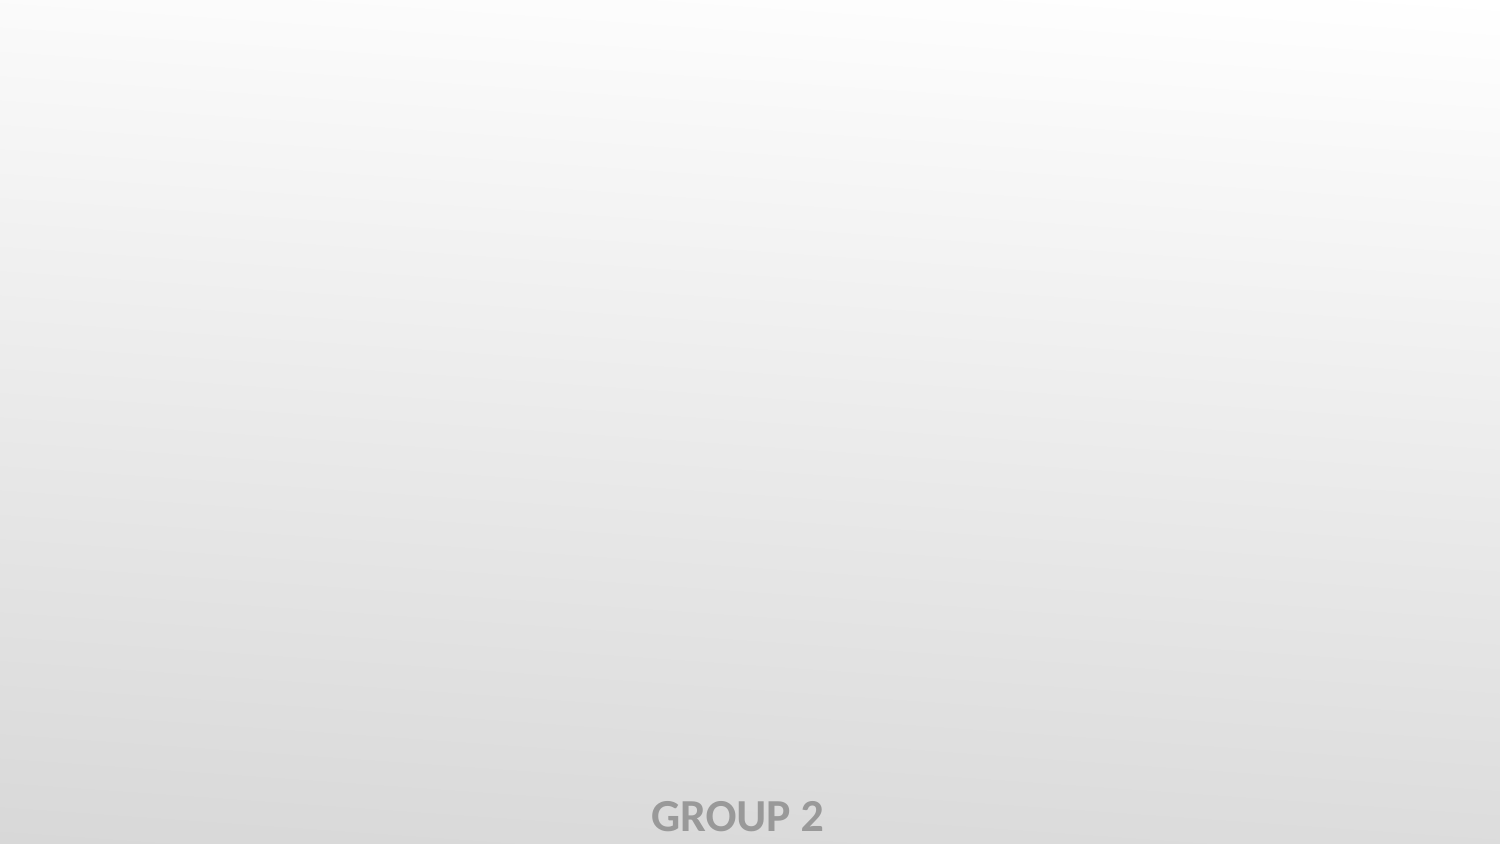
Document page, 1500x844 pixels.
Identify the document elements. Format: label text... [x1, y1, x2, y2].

text_box GROUP 2 [79, 770, 1396, 832]
